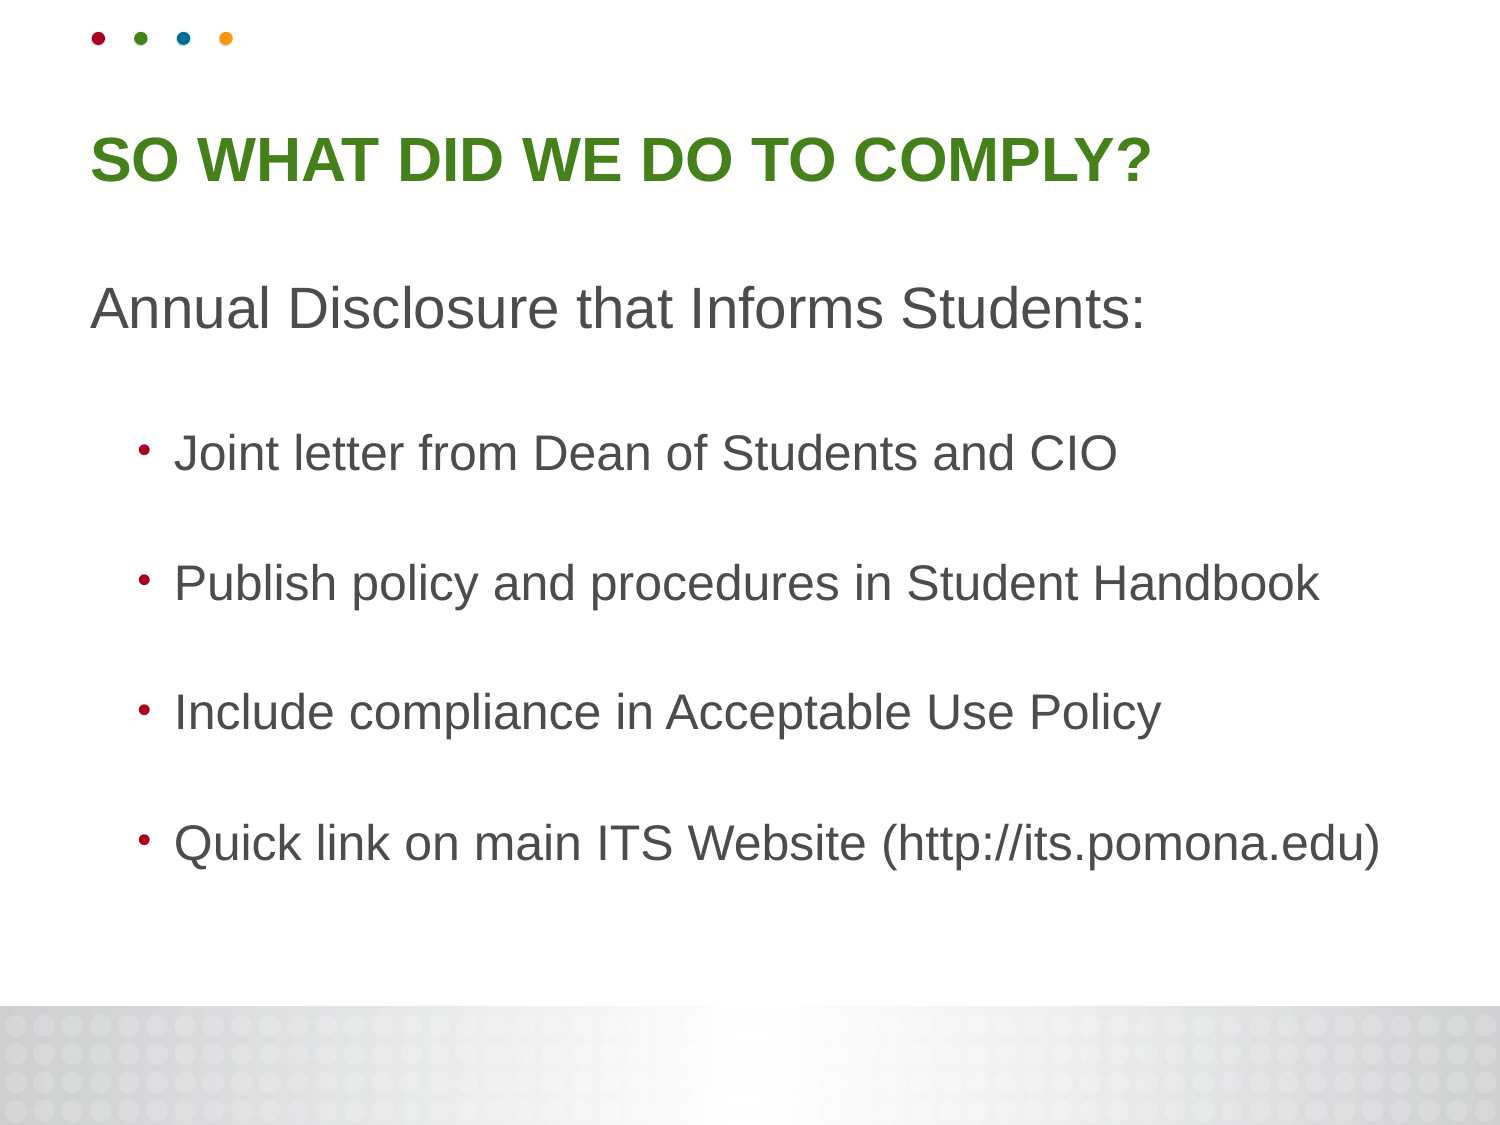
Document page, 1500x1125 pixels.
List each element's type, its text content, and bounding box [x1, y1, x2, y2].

picture [0, 1006, 1500, 1125]
title So What did we Do to Comply? [75, 62, 1450, 250]
list Annual Disclosure that Informs Students: Joint letter from Dean of Students and CIO Publish policy and procedures in Student Handbook Include compliance in Acceptable Use Policy Quick link on main ITS Website (http://its.pomona.edu) [74, 262, 1451, 1006]
